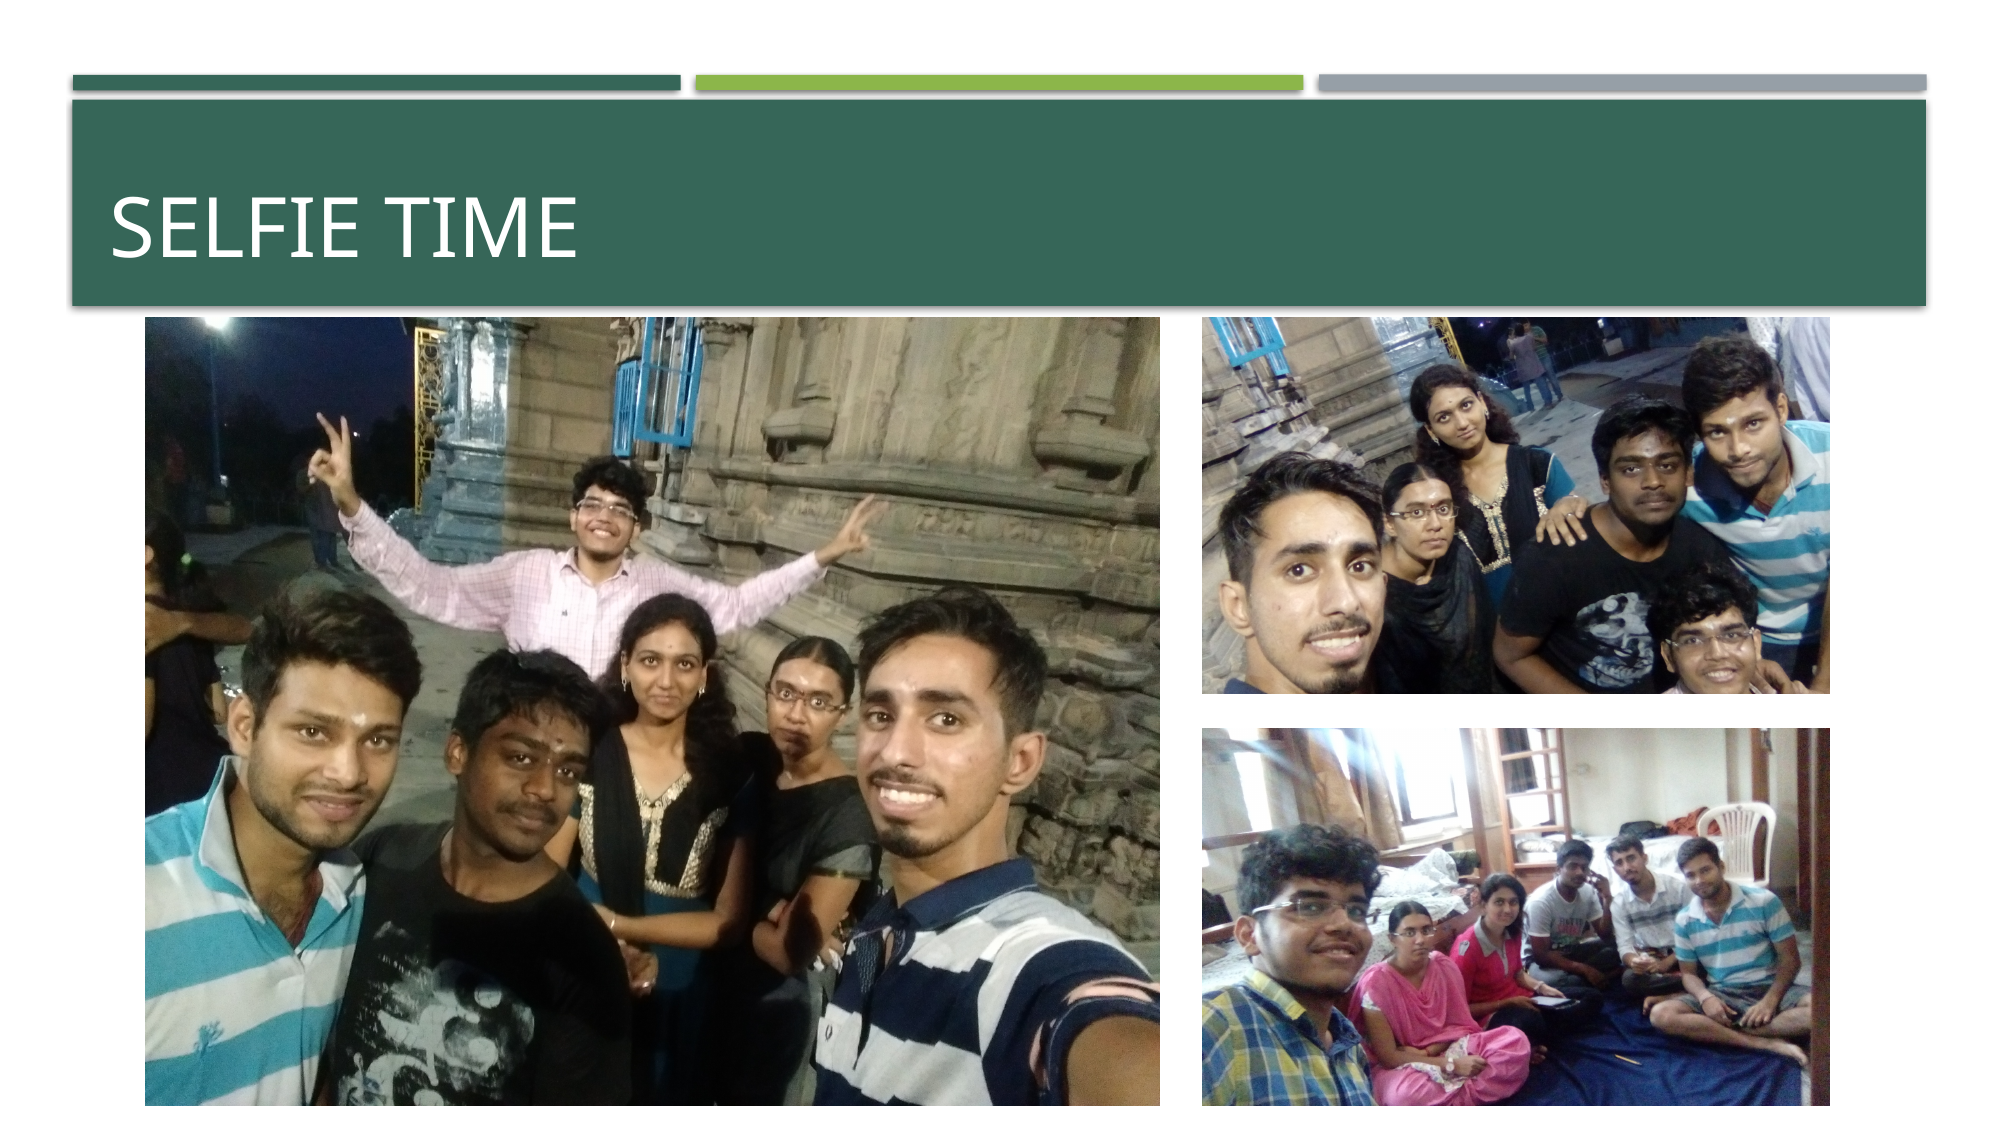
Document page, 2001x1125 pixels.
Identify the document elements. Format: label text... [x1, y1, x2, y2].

title SELFIE TIME [94, 119, 1904, 282]
picture [144, 317, 1161, 1106]
picture [1201, 728, 1831, 1106]
picture [1201, 316, 1831, 695]
